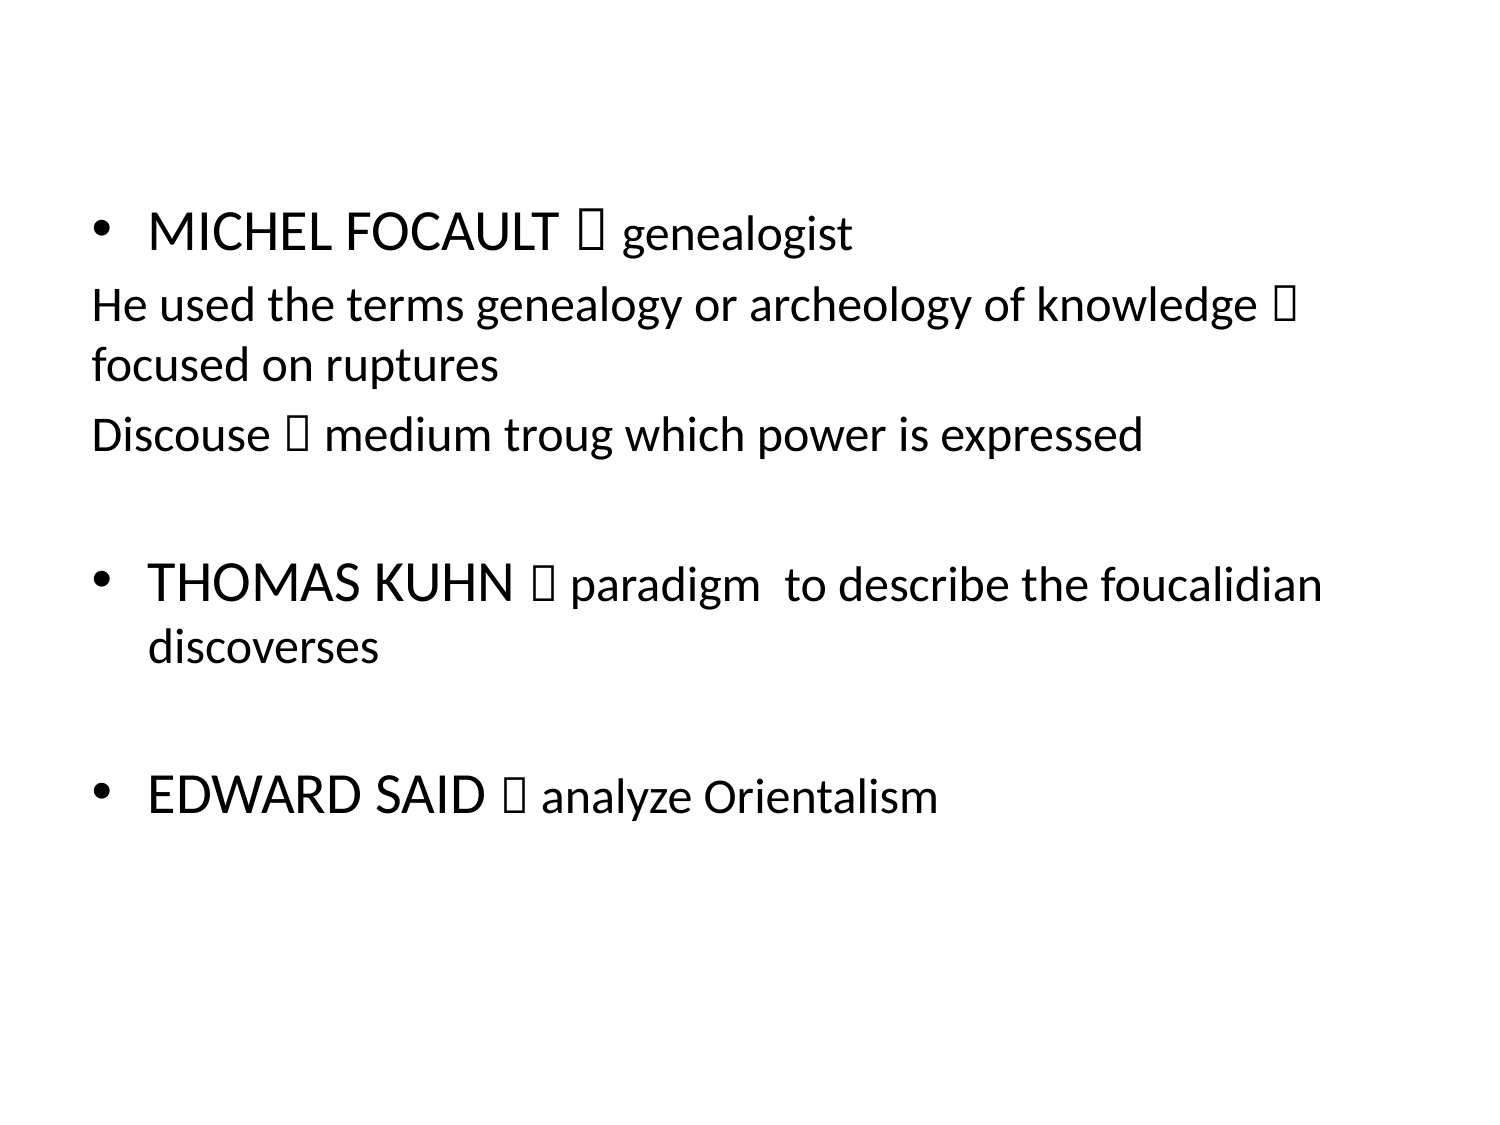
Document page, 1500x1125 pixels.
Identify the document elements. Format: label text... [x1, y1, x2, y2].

list MICHEL FOCAULT  genealogist He used the terms genealogy or archeology of knowledge  focused on ruptures Discouse  medium troug which power is expressed THOMAS KUHN  paradigm to describe the foucalidian discoverses EDWARD SAID  analyze Orientalism [76, 184, 1427, 1005]
